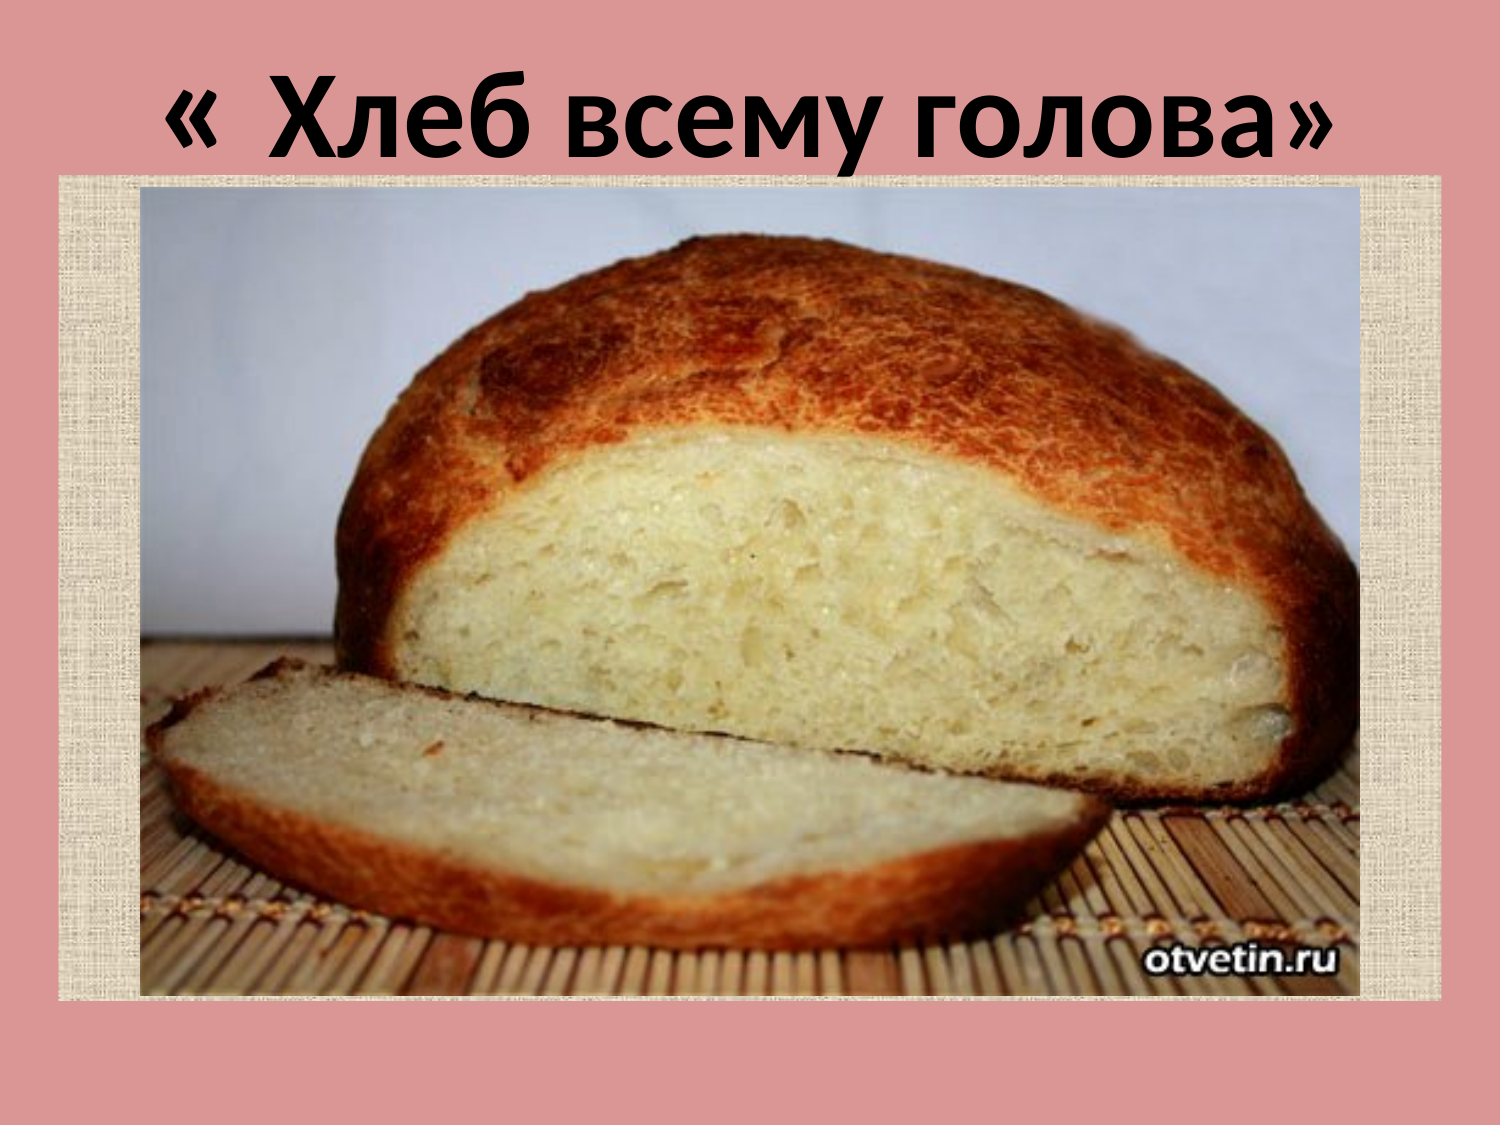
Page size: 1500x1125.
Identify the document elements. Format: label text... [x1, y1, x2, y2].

text_box [1361, 175, 1442, 1001]
text_box [58, 175, 137, 1001]
text_box « Хлеб всему голова» [105, 0, 1418, 195]
picture [140, 187, 1360, 997]
